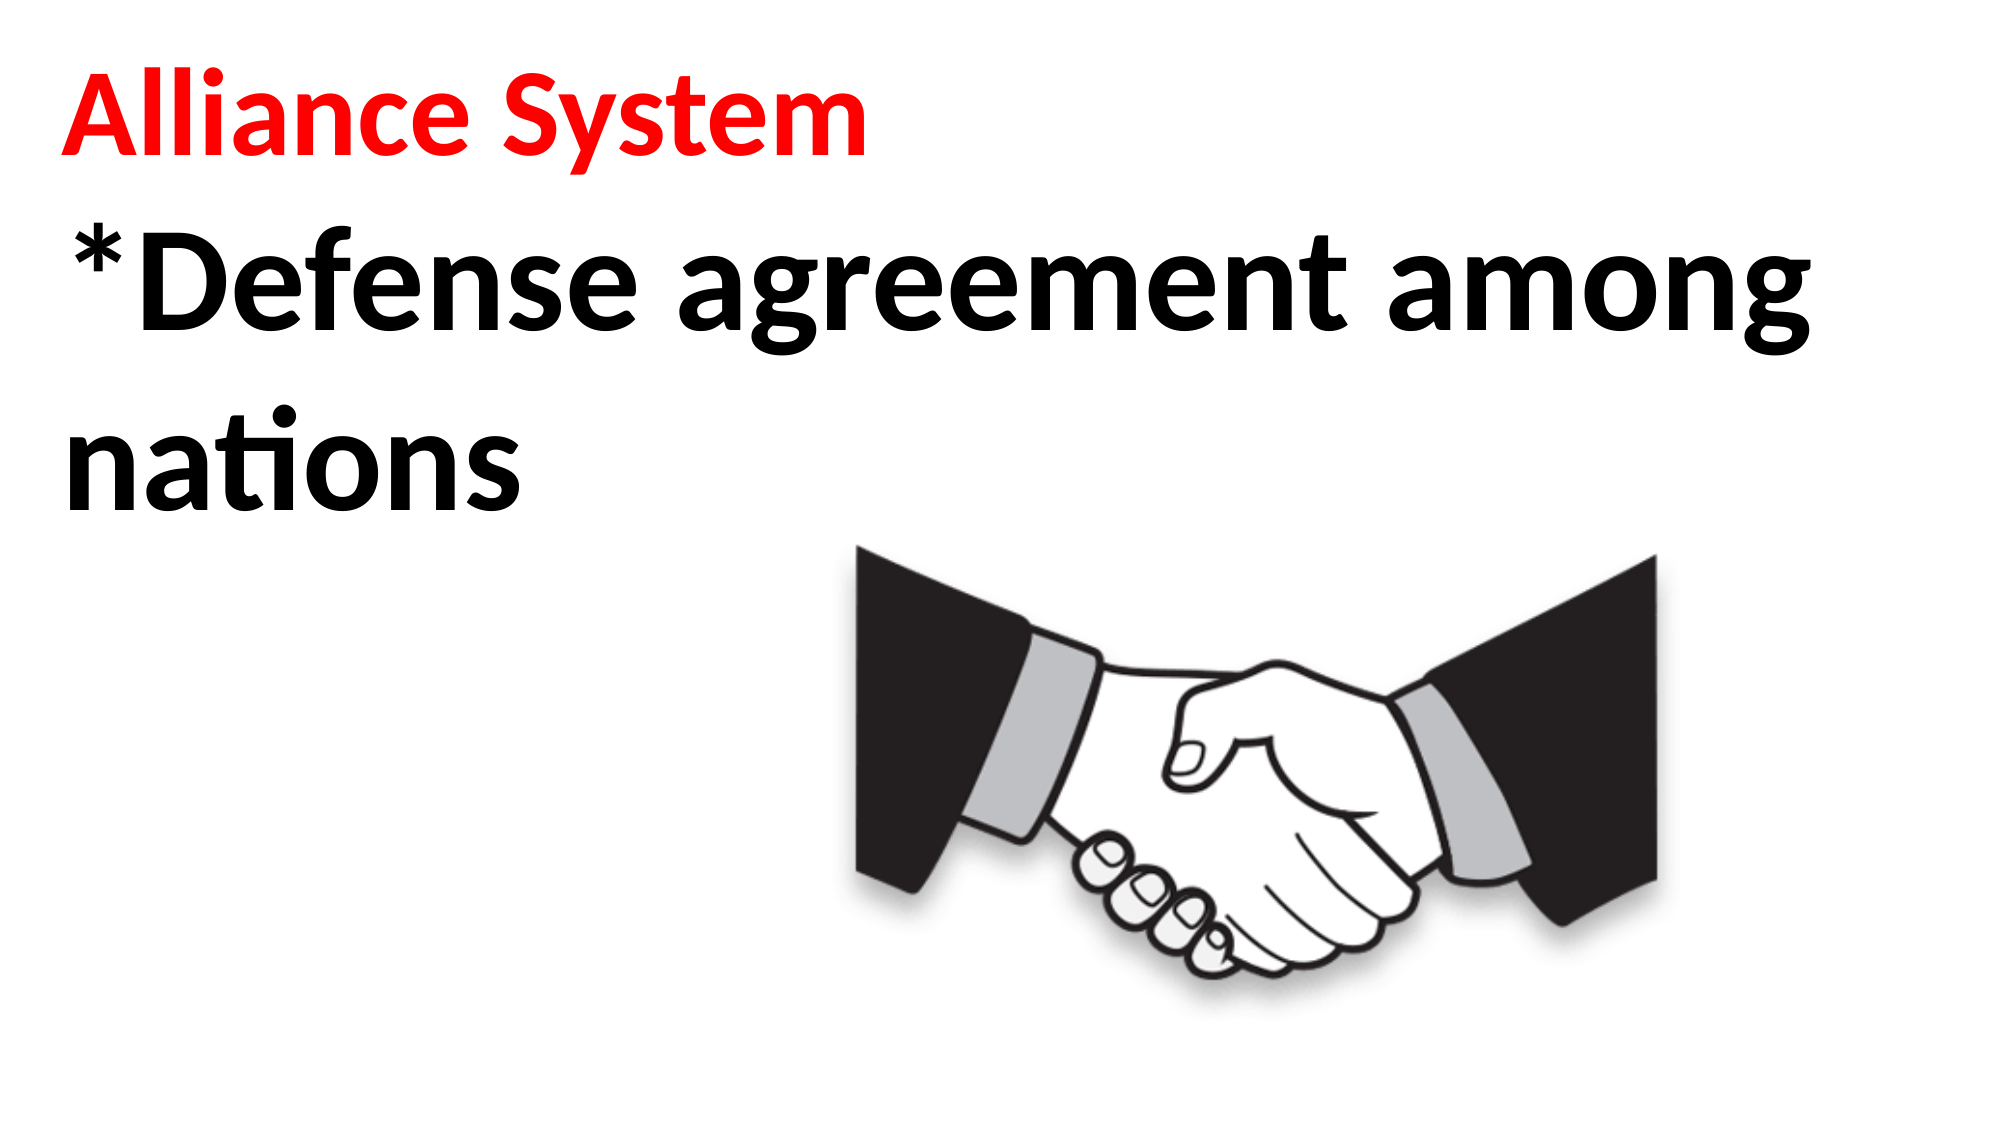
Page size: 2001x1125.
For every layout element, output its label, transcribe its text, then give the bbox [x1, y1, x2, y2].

picture [812, 362, 1700, 1073]
text_box Alliance System *Defense agreement among nations [46, 23, 1941, 698]
